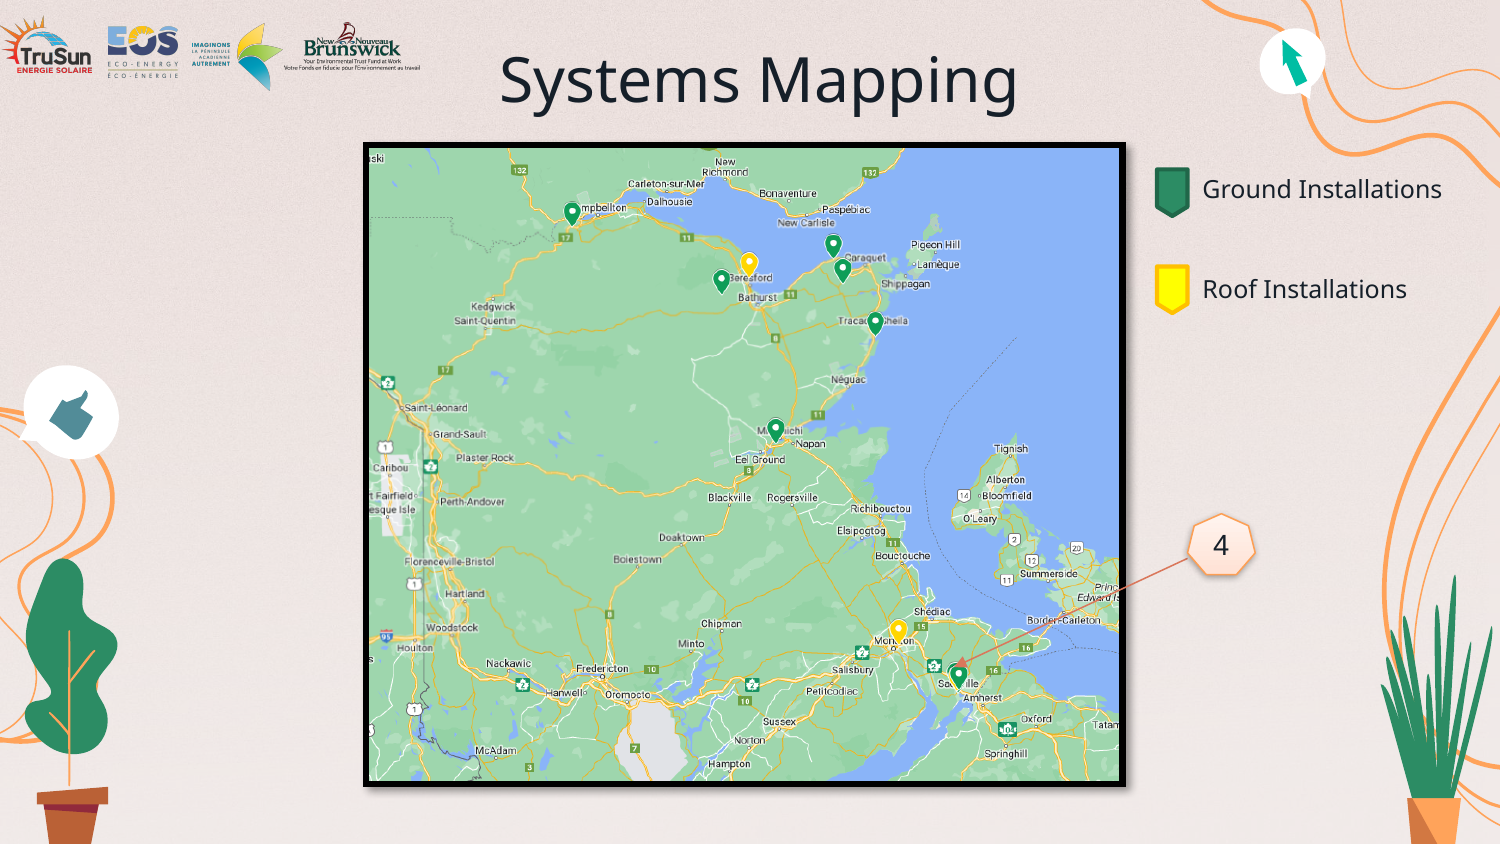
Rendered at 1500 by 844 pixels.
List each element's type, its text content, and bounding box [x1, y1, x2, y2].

list Ground Installations [1187, 158, 1488, 246]
text_box [1154, 167, 1190, 218]
picture [192, 21, 420, 91]
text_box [1380, 574, 1500, 844]
title Systems Mapping [123, 25, 1396, 119]
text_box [22, 558, 120, 844]
text_box 4 [1186, 513, 1256, 576]
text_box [3, 345, 139, 480]
picture [369, 148, 1120, 782]
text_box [953, 558, 1188, 668]
text_box [1154, 264, 1187, 315]
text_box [1245, 14, 1340, 109]
picture [107, 26, 178, 78]
picture [0, 15, 92, 74]
text_box Roof Installations [1187, 258, 1476, 346]
